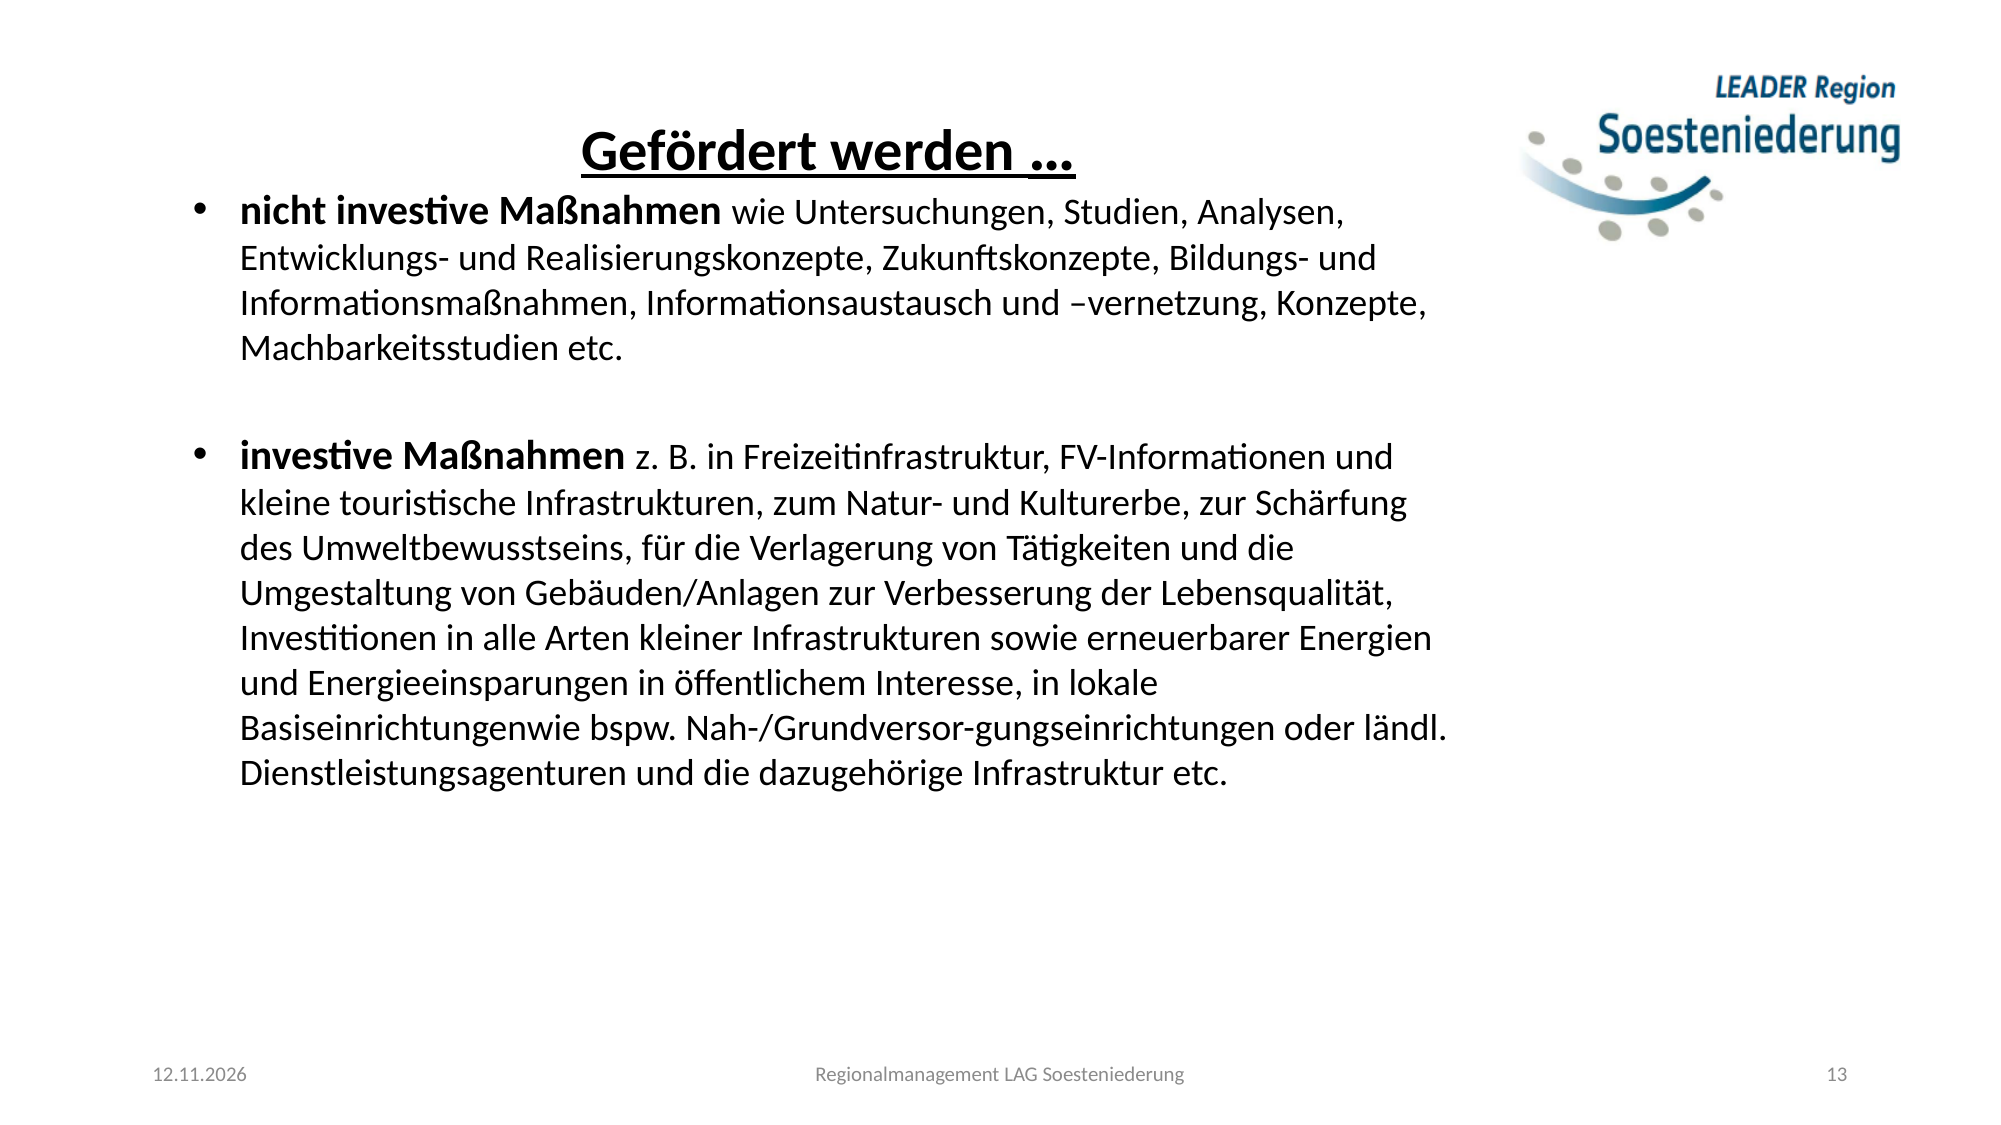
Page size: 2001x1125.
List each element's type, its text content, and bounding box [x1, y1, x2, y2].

text_box Gefördert werden … nicht investive Maßnahmen wie Untersuchungen, Studien, Analysen, Entwicklungs- und Realisierungskonzepte, Zukunftskonzepte, Bildungs- und Informationsmaßnahmen, Informationsaustausch und –vernetzung, Konzepte, Machbarkeitsstudien etc. investive Maßnahmen z. B. in Freizeitinfrastruktur, FV-Informationen und kleine touristische Infrastrukturen, zum Natur- und Kulturerbe, zur Schärfung des Umweltbewusstseins, für die Verlagerung von Tätigkeiten und die Umgestaltung von Gebäuden/Anlagen zur Verbesserung der Lebensqualität, Investitionen in alle Arten kleiner Infrastrukturen sowie erneuerbarer Energien und Energieeinsparungen in öffentlichem Interesse, in lokale Basiseinrichtungenwie bspw. Nah-/Grundversor-gungseinrichtungen oder ländl. Dienstleistungsagenturen und die dazugehörige Infrastruktur etc. [178, 95, 1479, 851]
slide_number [137, 1042, 588, 1103]
slide_number 13 [1412, 1042, 1863, 1103]
footer Regionalmanagement LAG Soesteniederung [662, 1042, 1338, 1103]
picture [1496, 26, 1943, 289]
